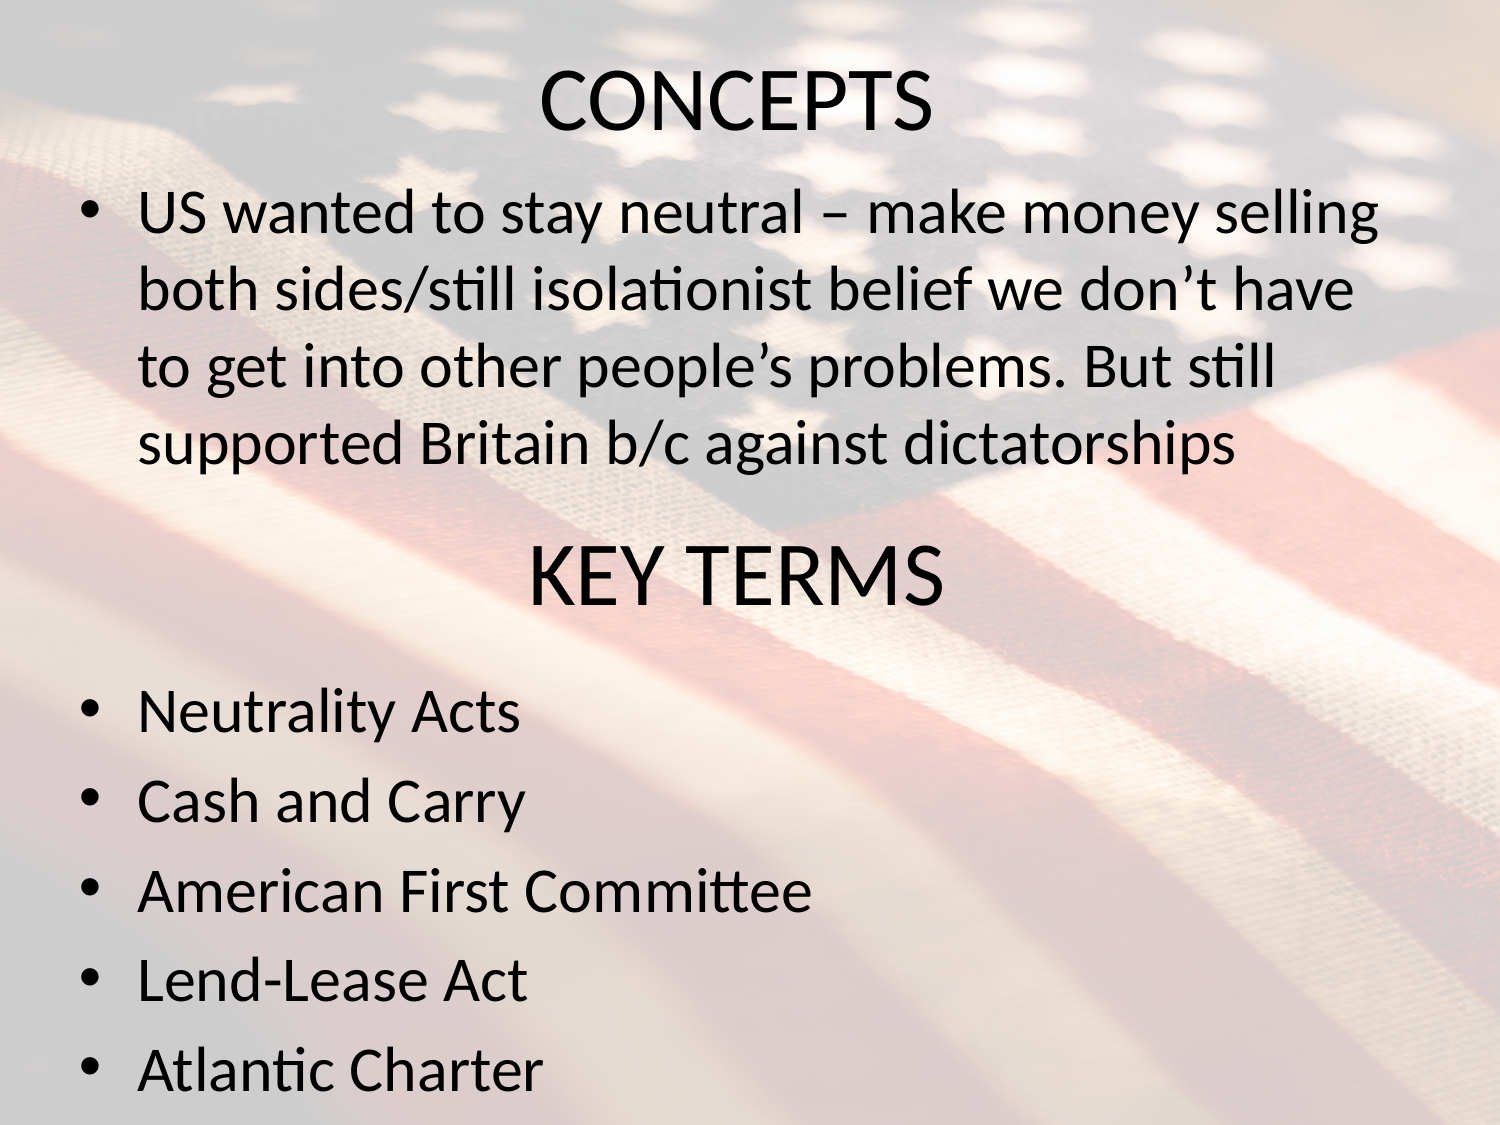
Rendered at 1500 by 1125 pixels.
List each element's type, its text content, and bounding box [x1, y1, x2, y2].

text_box KEY TERMS [62, 474, 1413, 663]
list US wanted to stay neutral – make money selling both sides/still isolationist belief we don’t have to get into other people’s problems. But still supported Britain b/c against dictatorships Neutrality Acts Cash and Carry American First Committee Lend-Lease Act Atlantic Charter [63, 162, 1414, 1125]
title CONCEPTS [62, 0, 1413, 188]
